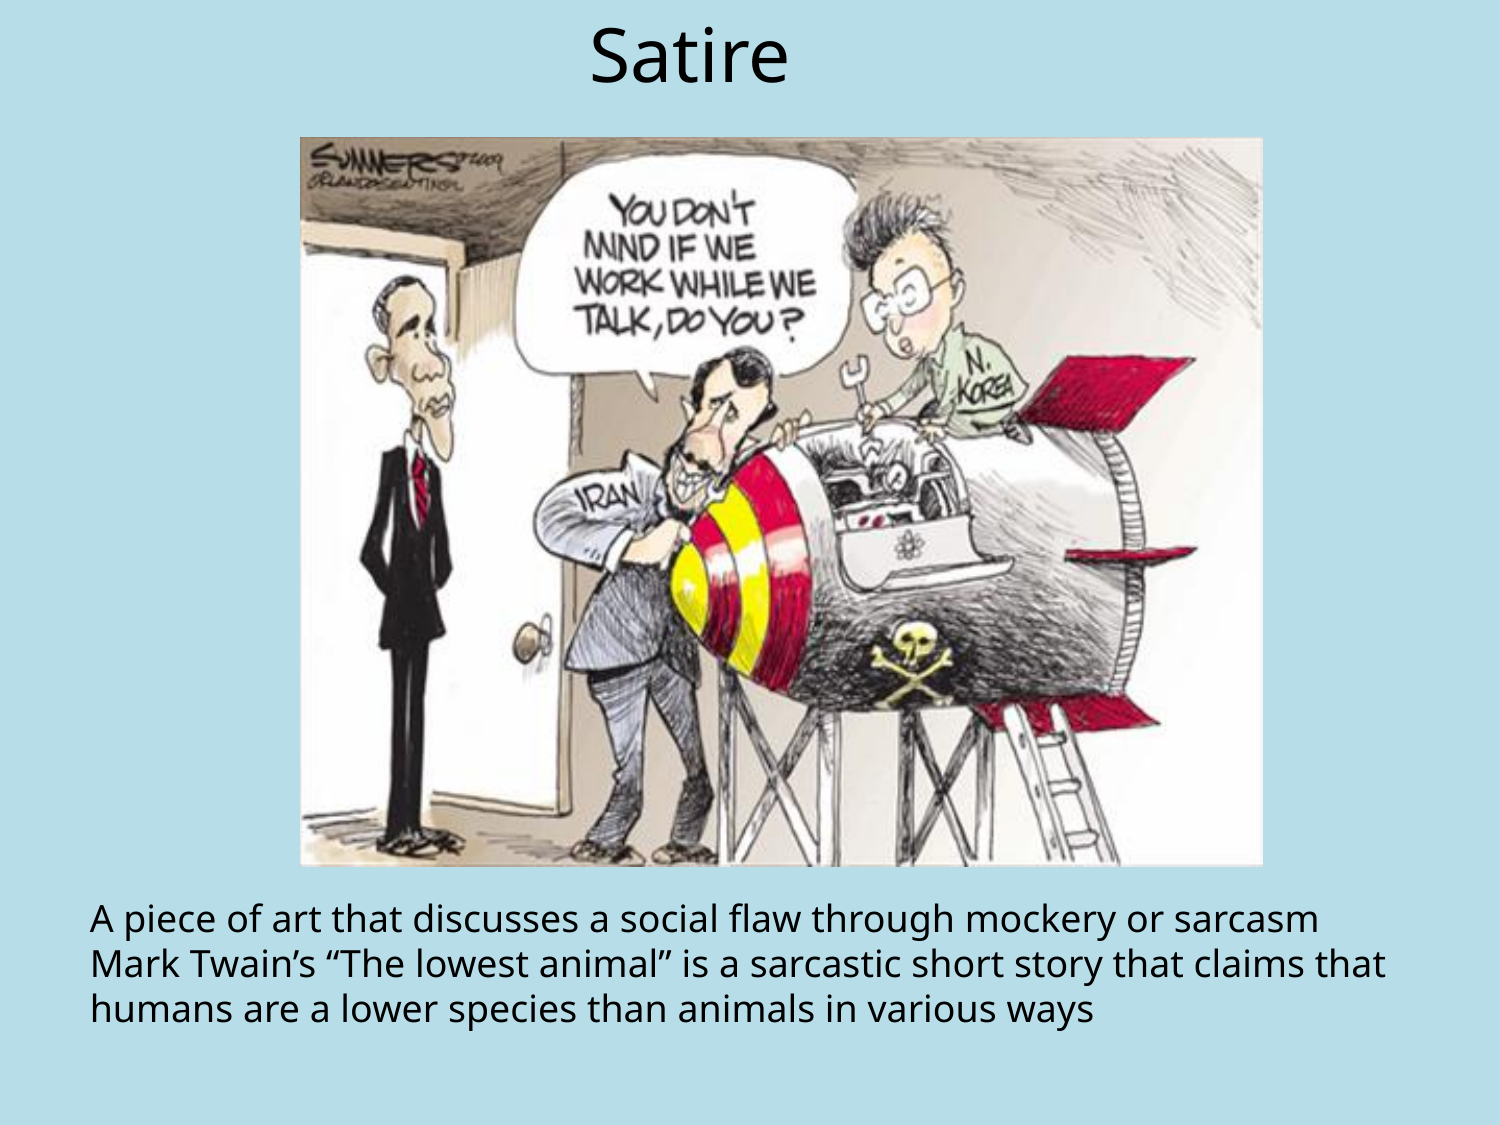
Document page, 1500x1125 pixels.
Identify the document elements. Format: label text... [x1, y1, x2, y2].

text_box A piece of art that discusses a social flaw through mockery or sarcasm Mark Twain’s “The lowest animal” is a sarcastic short story that claims that humans are a lower species than animals in various ways [75, 887, 1463, 1038]
picture [299, 137, 1263, 867]
text_box Satire [575, 0, 1300, 105]
